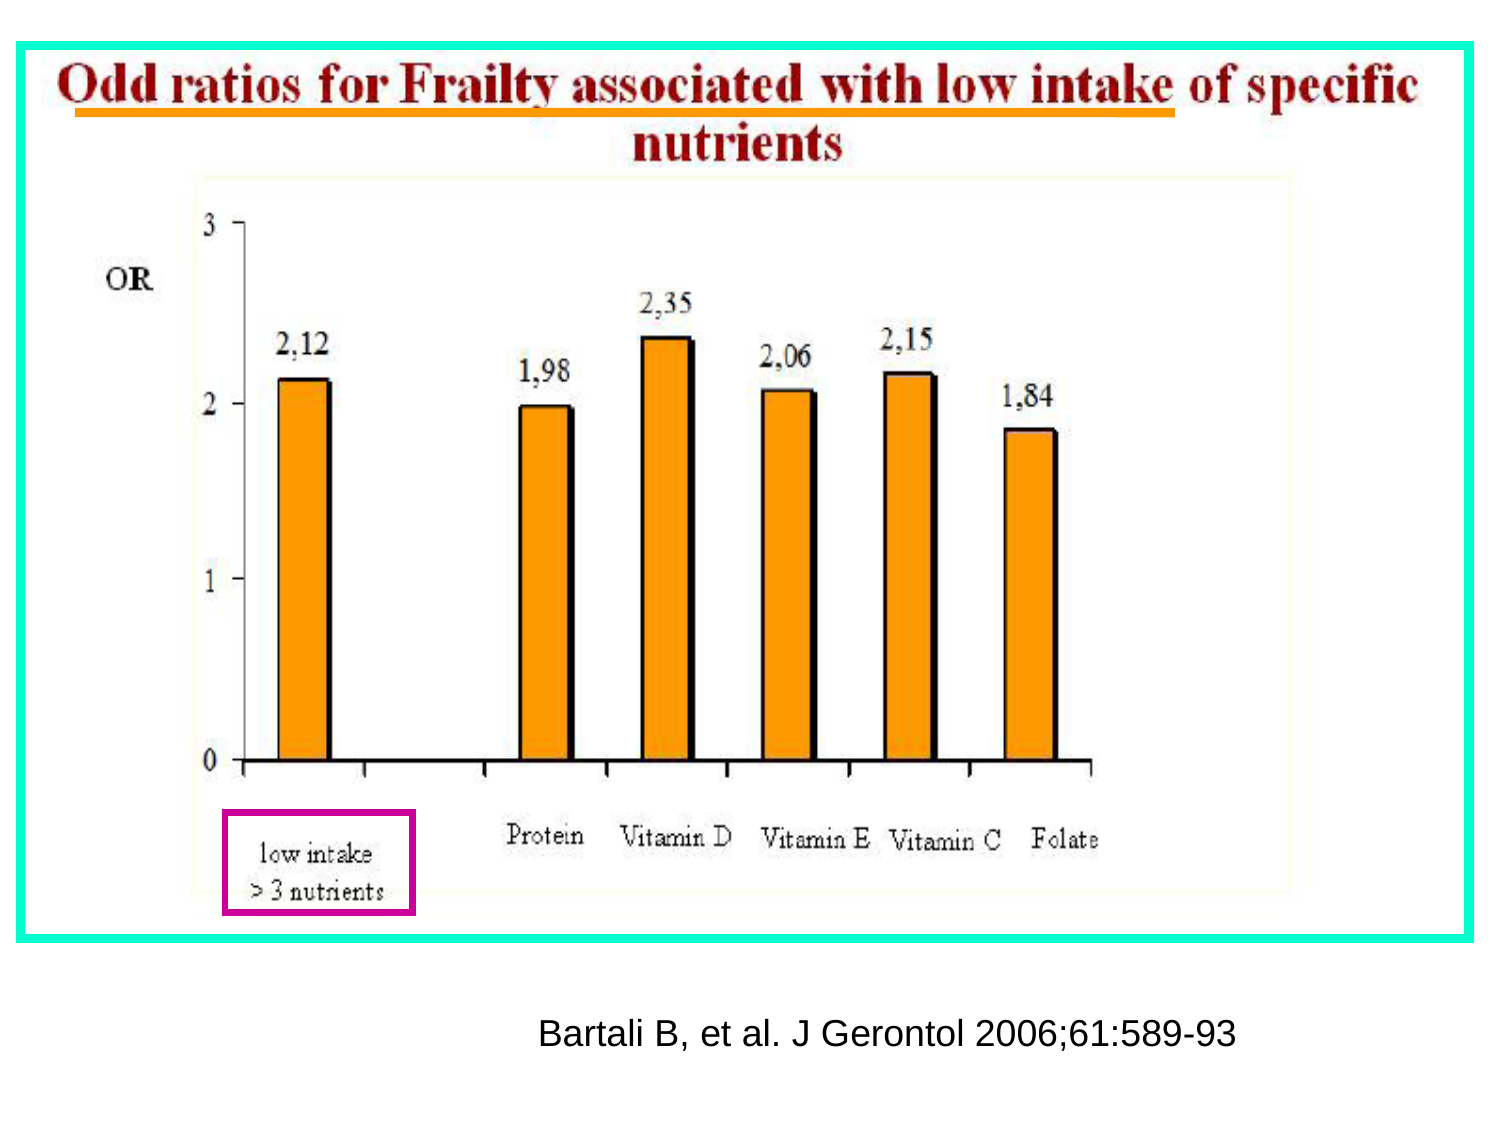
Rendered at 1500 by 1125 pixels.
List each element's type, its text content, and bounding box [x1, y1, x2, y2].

text_box Bartali B, et al. J Gerontol 2006;61:589-93 [350, 975, 1425, 1088]
picture [25, 50, 1464, 934]
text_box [24, 49, 1463, 932]
